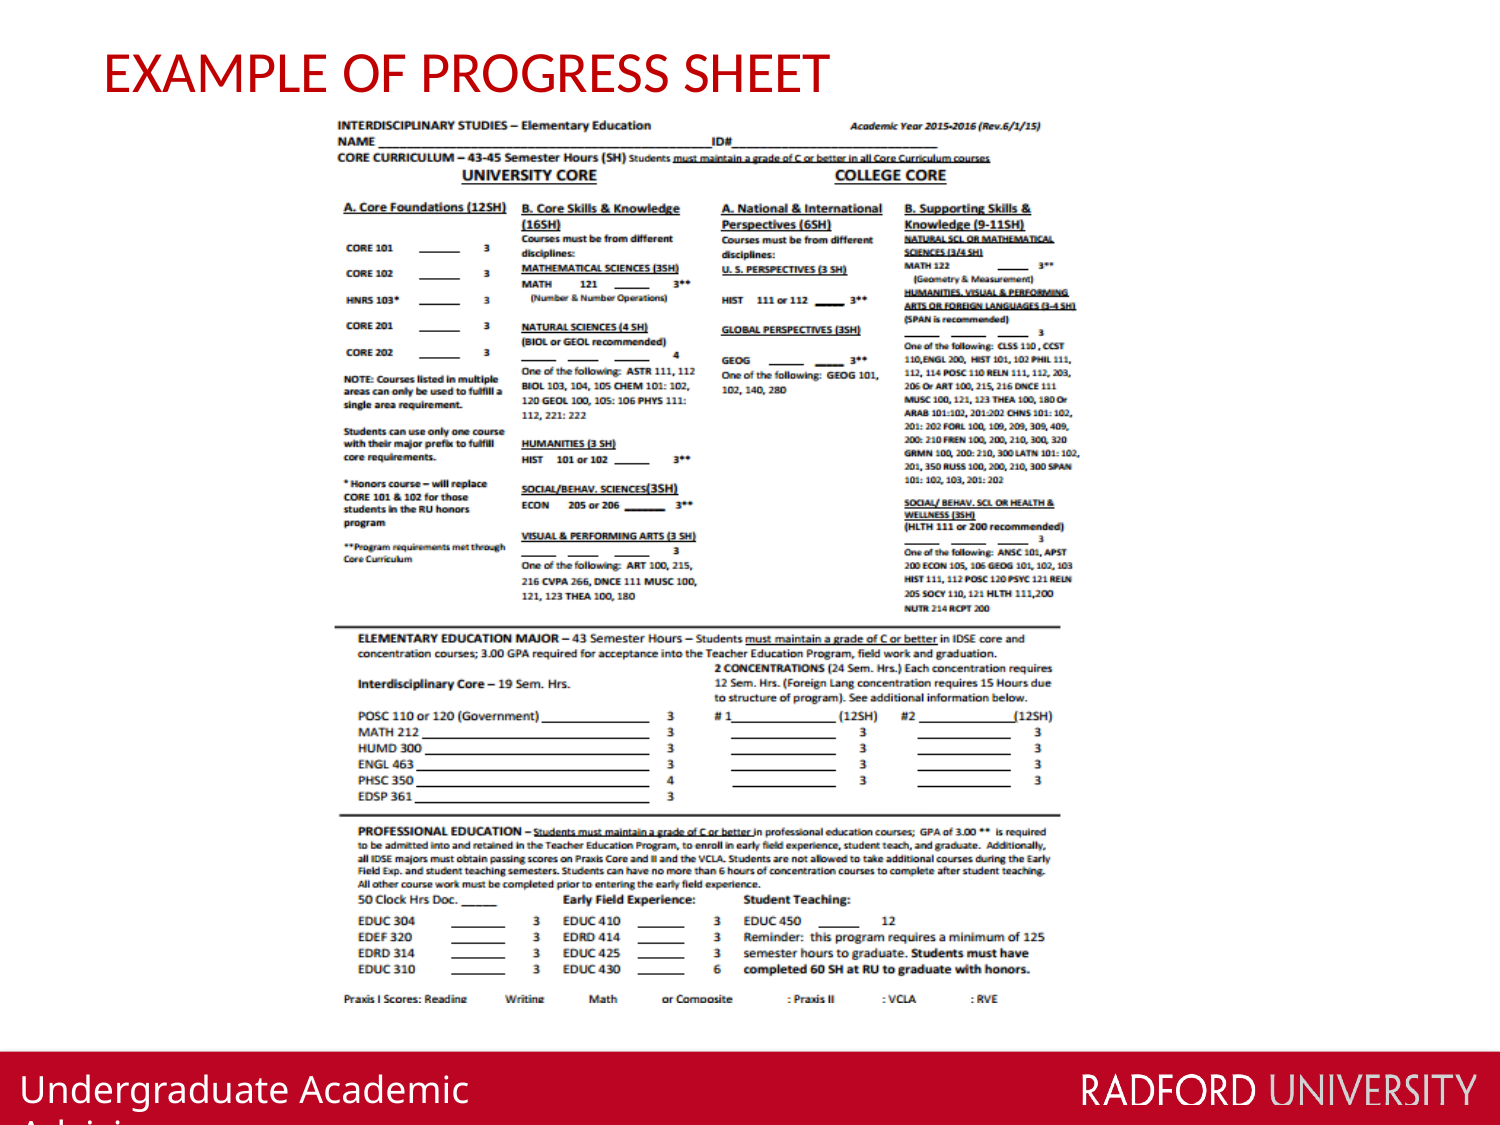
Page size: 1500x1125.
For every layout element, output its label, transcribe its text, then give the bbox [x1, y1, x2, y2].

list Undergraduate Academic Advising [4, 1058, 627, 1125]
picture [328, 111, 1100, 1004]
title EXAMPLE OF PROGRESS SHEET [4, 26, 932, 112]
